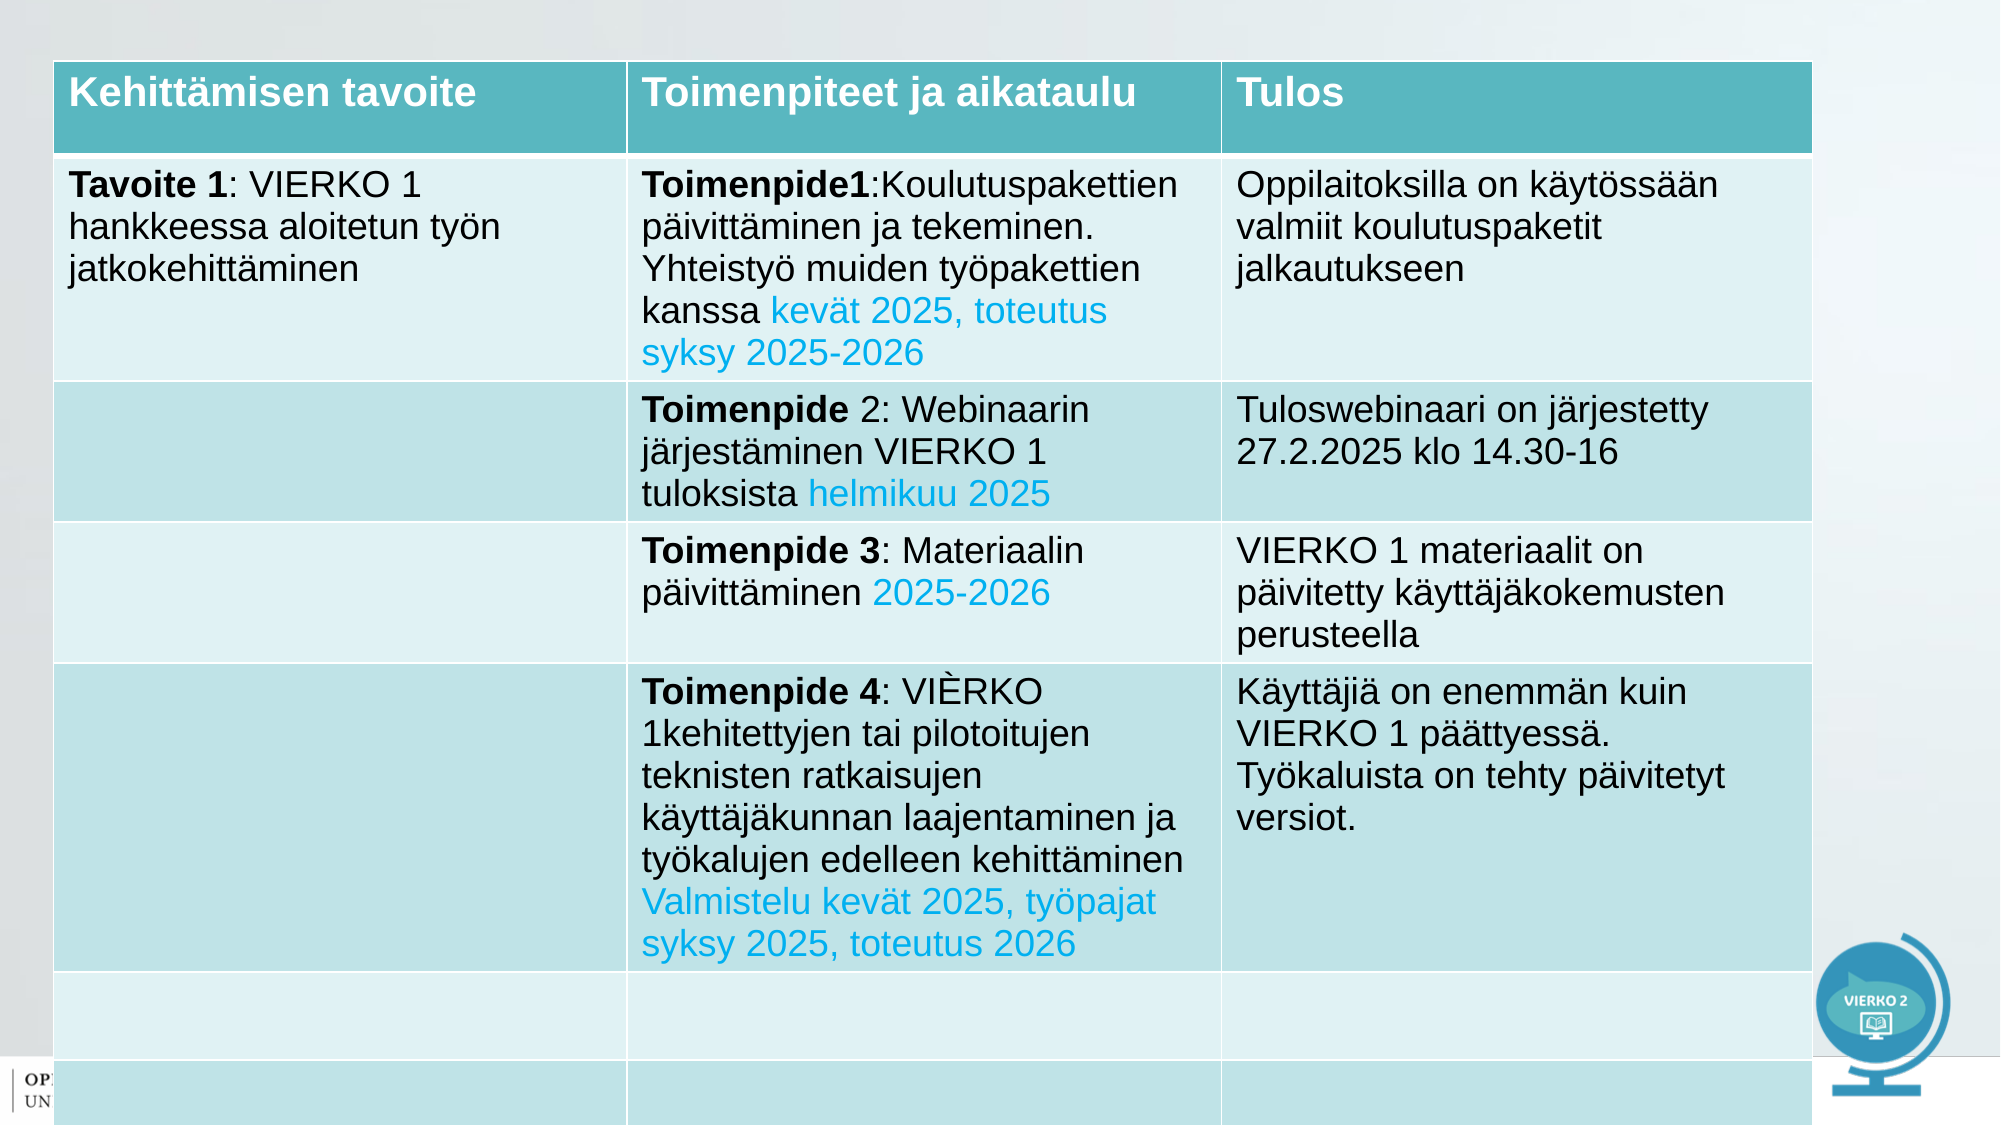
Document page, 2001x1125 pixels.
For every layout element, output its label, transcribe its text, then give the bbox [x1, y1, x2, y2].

table_cell [54, 1061, 626, 1125]
table_cell [1222, 973, 1812, 1059]
table_cell [54, 382, 626, 521]
table_cell [54, 664, 626, 971]
table_cell Tuloswebinaari on järjestetty 27.2.2025 klo 14.30-16 [1222, 382, 1812, 521]
table_cell [1222, 1061, 1812, 1125]
table_cell Toimenpide 2: Webinaarin järjestäminen VIERKO 1 tuloksista helmikuu 2025 [628, 382, 1221, 521]
table_cell Toimenpide1:Koulutuspakettien päivittäminen ja tekeminen. Yhteistyö muiden työpakettien kanssa kevät 2025, toteutus syksy 2025-2026 [628, 159, 1221, 380]
picture [0, 0, 2001, 1125]
table_cell [628, 1061, 1221, 1125]
table_cell [54, 973, 626, 1059]
table_header Kehittämisen tavoite [54, 62, 626, 153]
table_cell Käyttäjiä on enemmän kuin VIERKO 1 päättyessä. Työkaluista on tehty päivitetyt versiot. [1222, 664, 1812, 971]
table_cell Toimenpide 3: Materiaalin päivittäminen 2025-2026 [628, 523, 1221, 662]
table_cell [54, 523, 626, 662]
table_cell Tavoite 1: VIERKO 1 hankkeessa aloitetun työn jatkokehittäminen [54, 159, 626, 380]
table_cell Toimenpide 4: VIÈRKO 1kehitettyjen tai pilotoitujen teknisten ratkaisujen käyttäjäkunnan laajentaminen ja työkalujen edelleen kehittäminen Valmistelu kevät 2025, työpajat syksy 2025, toteutus 2026 [628, 664, 1221, 971]
table_cell VIERKO 1 materiaalit on päivitetty käyttäjäkokemusten perusteella [1222, 523, 1812, 662]
table_cell [628, 973, 1221, 1059]
table_header Tulos [1222, 62, 1812, 153]
table_cell Oppilaitoksilla on käytössään valmiit koulutuspaketit jalkautukseen [1222, 159, 1812, 380]
table_header Toimenpiteet ja aikataulu [628, 62, 1221, 153]
